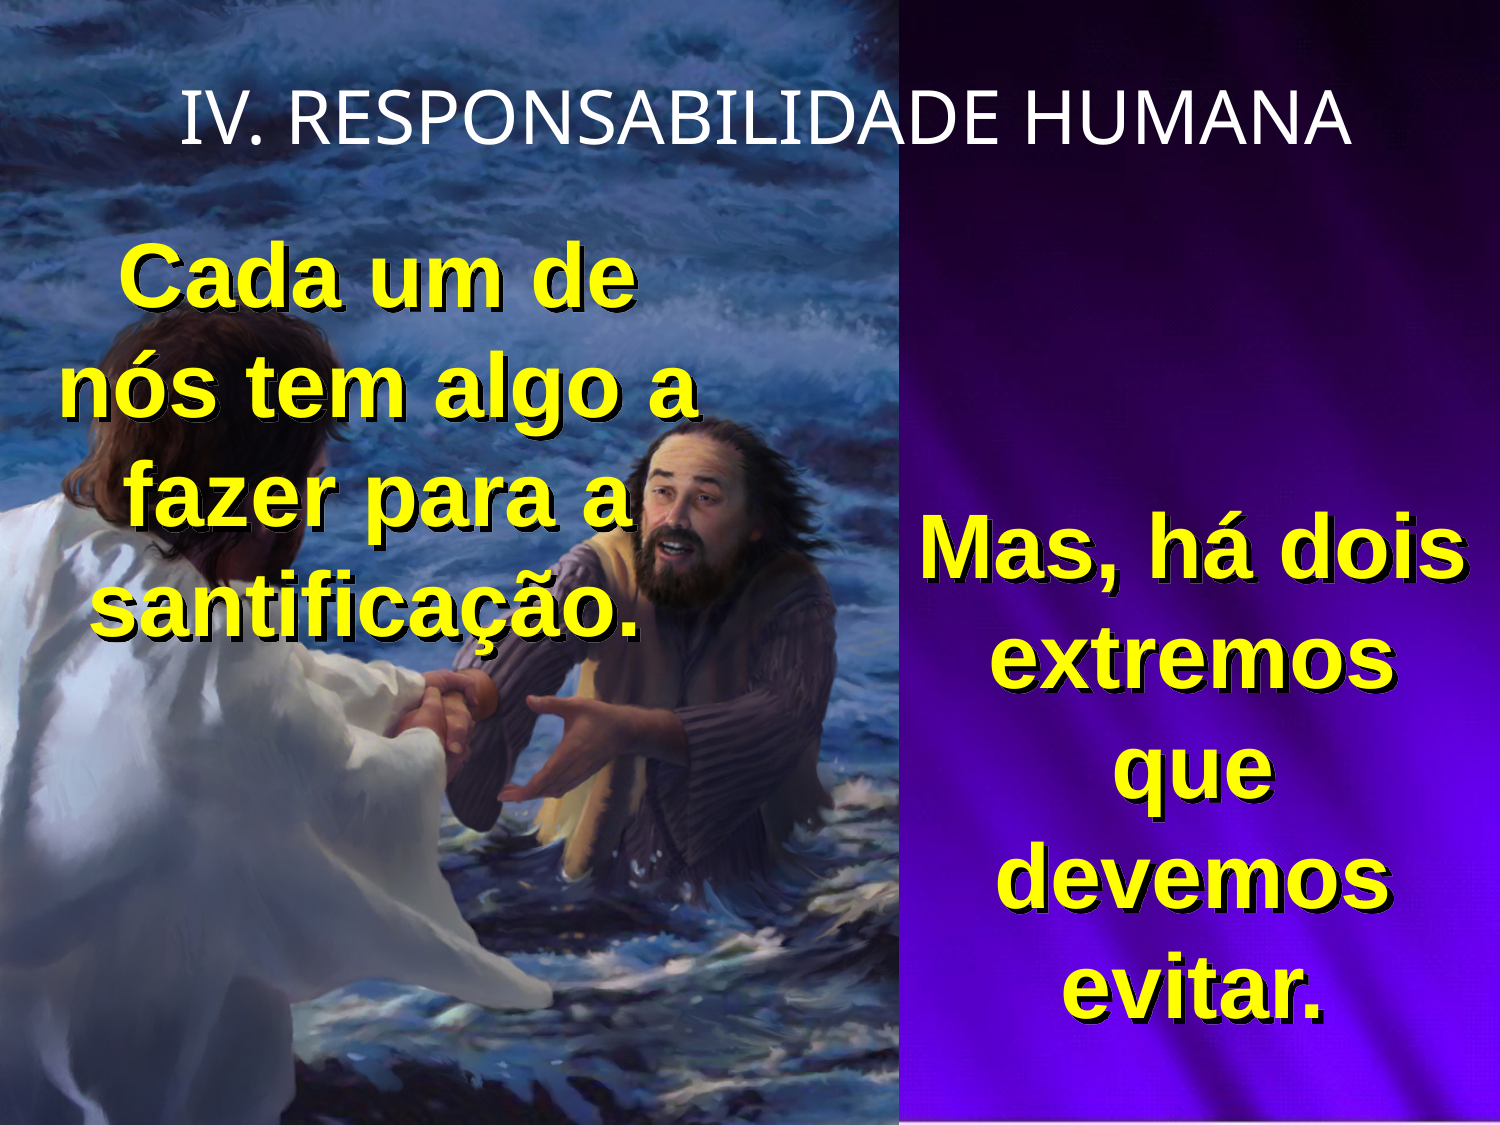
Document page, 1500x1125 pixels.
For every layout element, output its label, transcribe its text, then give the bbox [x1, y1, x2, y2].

list Mas, há dois extremos que devemos evitar. [885, 479, 1500, 1059]
text_box Cada um de nós tem algo a fazer para a santificação. [41, 207, 715, 693]
title IV. RESPONSABILIDADE HUMANA [32, 32, 1500, 197]
picture [0, 0, 1500, 1125]
